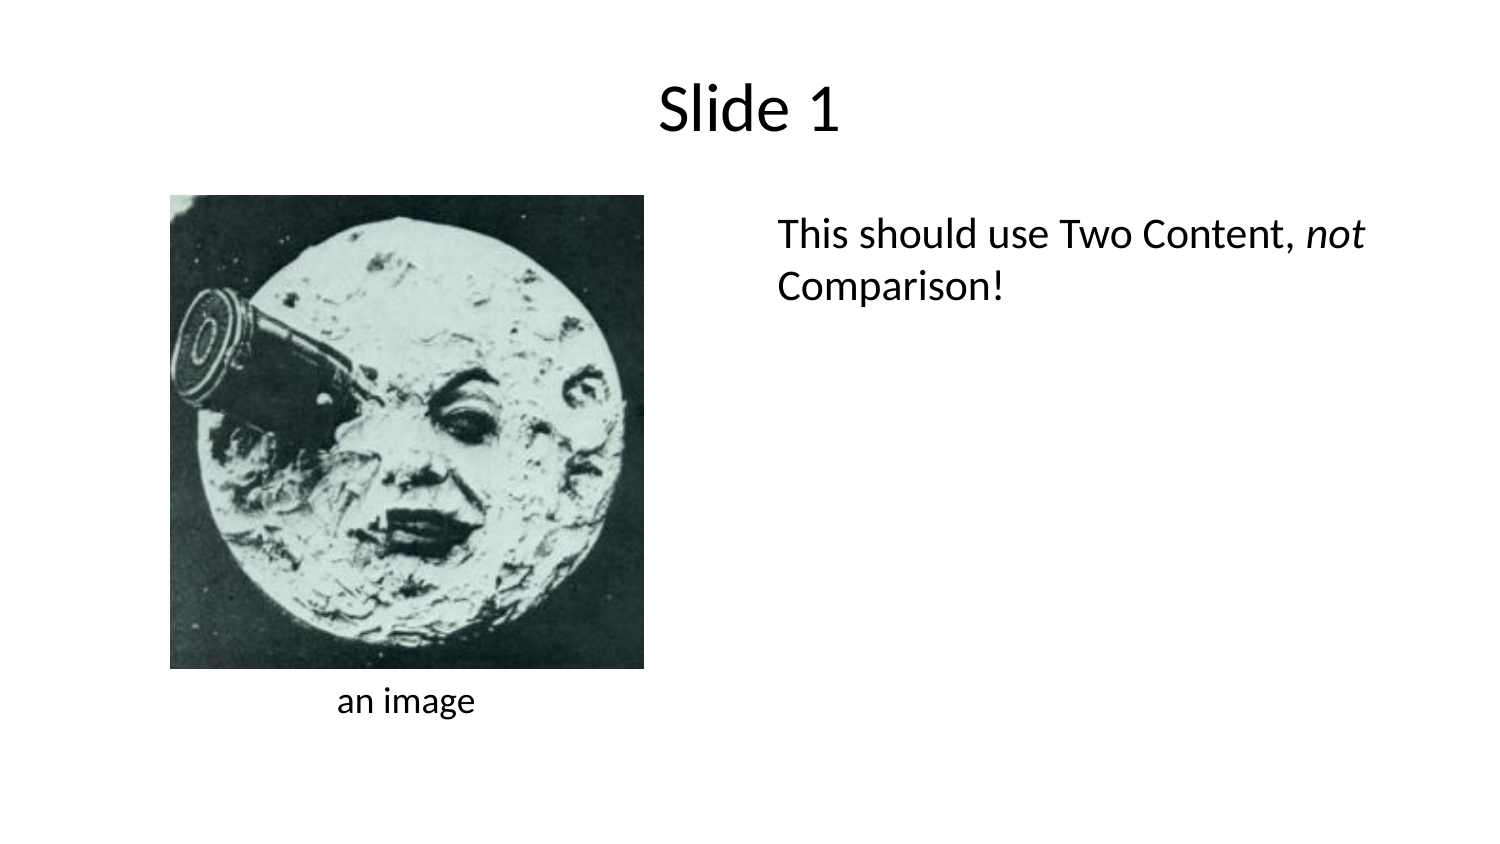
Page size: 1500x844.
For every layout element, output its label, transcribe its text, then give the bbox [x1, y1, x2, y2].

title Slide 1 [75, 33, 1425, 175]
picture [170, 195, 644, 669]
list This should use Two Content, not Comparison! [762, 196, 1425, 754]
text_box an image [74, 668, 738, 753]
